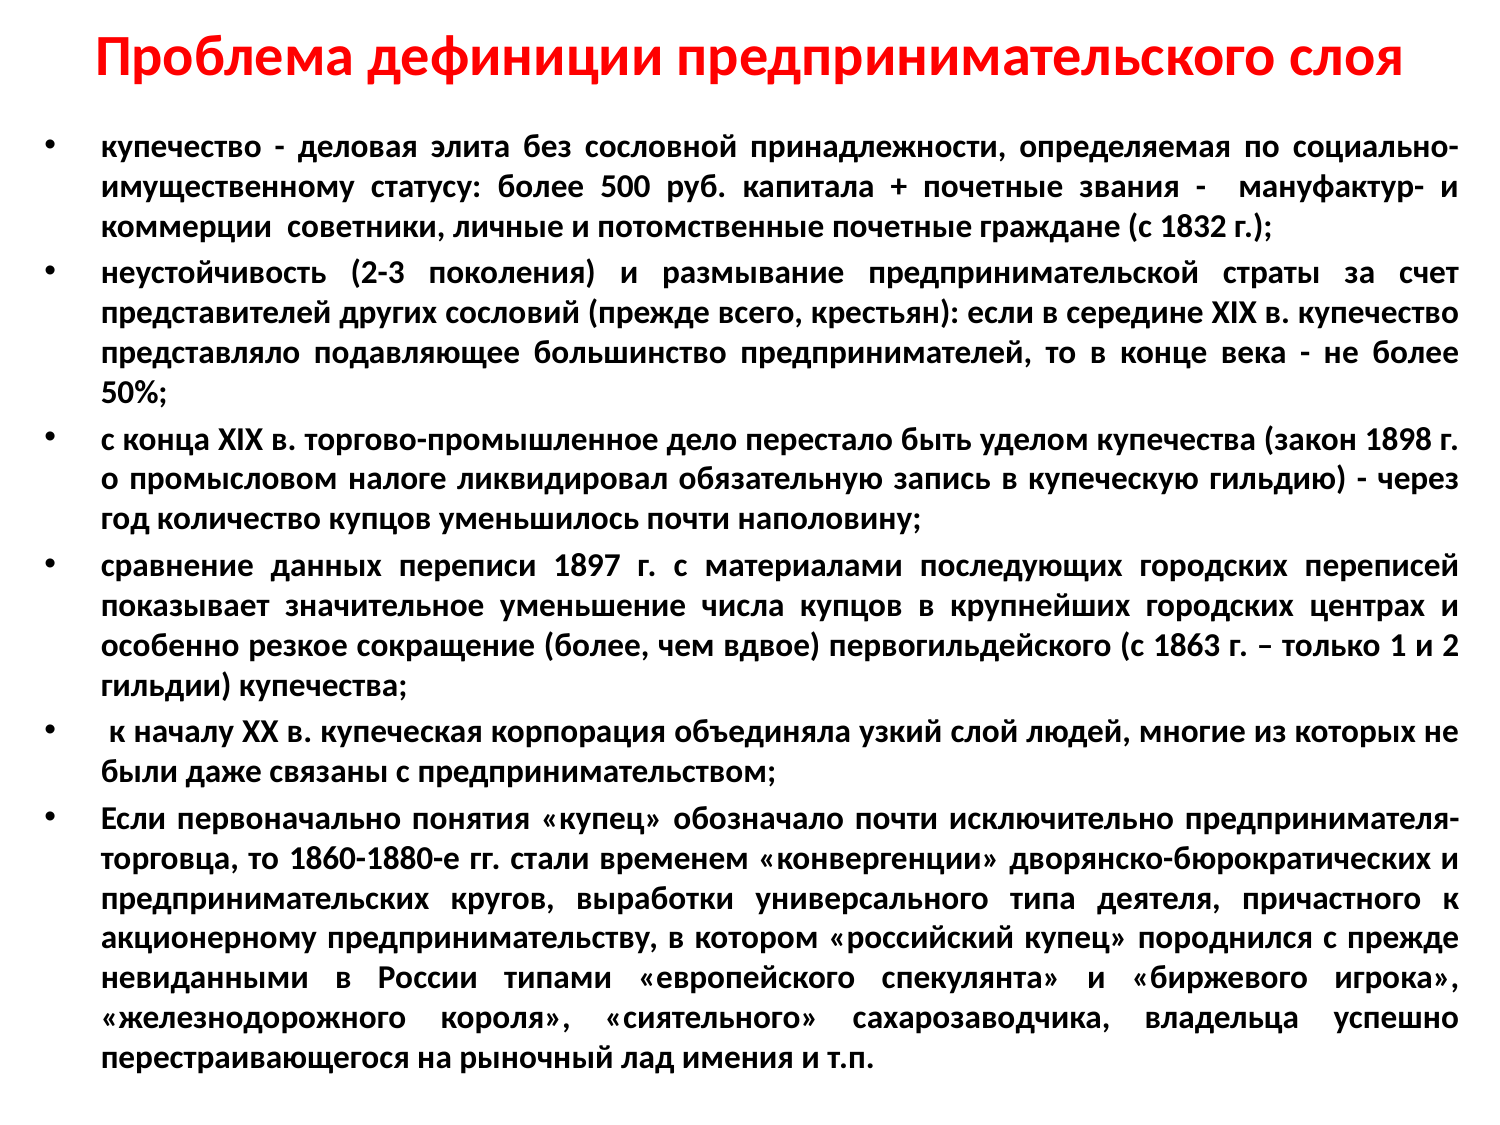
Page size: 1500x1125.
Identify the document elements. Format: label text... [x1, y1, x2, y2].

list купечество - деловая элита без сословной принадлежности, определяемая по социально-имущественному статусу: более 500 руб. капитала + почетные звания - мануфактур- и коммерции советники, личные и потомственные почетные граждане (с 1832 г.); неустойчивость (2-3 поколения) и размывание предпринимательской страты за счет представителей других сословий (прежде всего, крестьян): если в середине XIX в. купечество представляло подавляющее большинство предпринимателей, то в конце века - не более 50%; с конца XIX в. торгово-промышленное дело перестало быть уделом купечества (закон 1898 г. о промысловом налоге ликвидировал обязательную запись в купеческую гильдию) - через год количество купцов уменьшилось почти наполовину; сравнение данных переписи 1897 г. с материалами последующих городских переписей показывает значительное уменьшение числа купцов в крупнейших городских центрах и особенно резкое сокращение (более, чем вдвое) первогильдейского (с 1863 г. – только 1 и 2 гильдии) купечества; к началу ХХ в. купеческая корпорация объединяла узкий слой людей, многие из которых не были даже связаны с предпринимательством; Если первоначально понятия «купец» обозначало почти исключительно предпринимателя-торговца, то 1860-1880-е гг. стали временем «конвергенции» дворянско-бюрократических и предпринимательских кругов, выработки универсального типа деятеля, причастного к акционерному предпринимательству, в котором «российский купец» породнился с прежде невиданными в России типами «европейского спекулянта» и «биржевого игрока», «железнодорожного короля», «сиятельного» сахарозаводчика, владельца успешно перестраивающегося на рыночный лад имения и т.п. [29, 116, 1477, 1101]
title Проблема дефиниции предпринимательского слоя [74, 24, 1426, 81]
